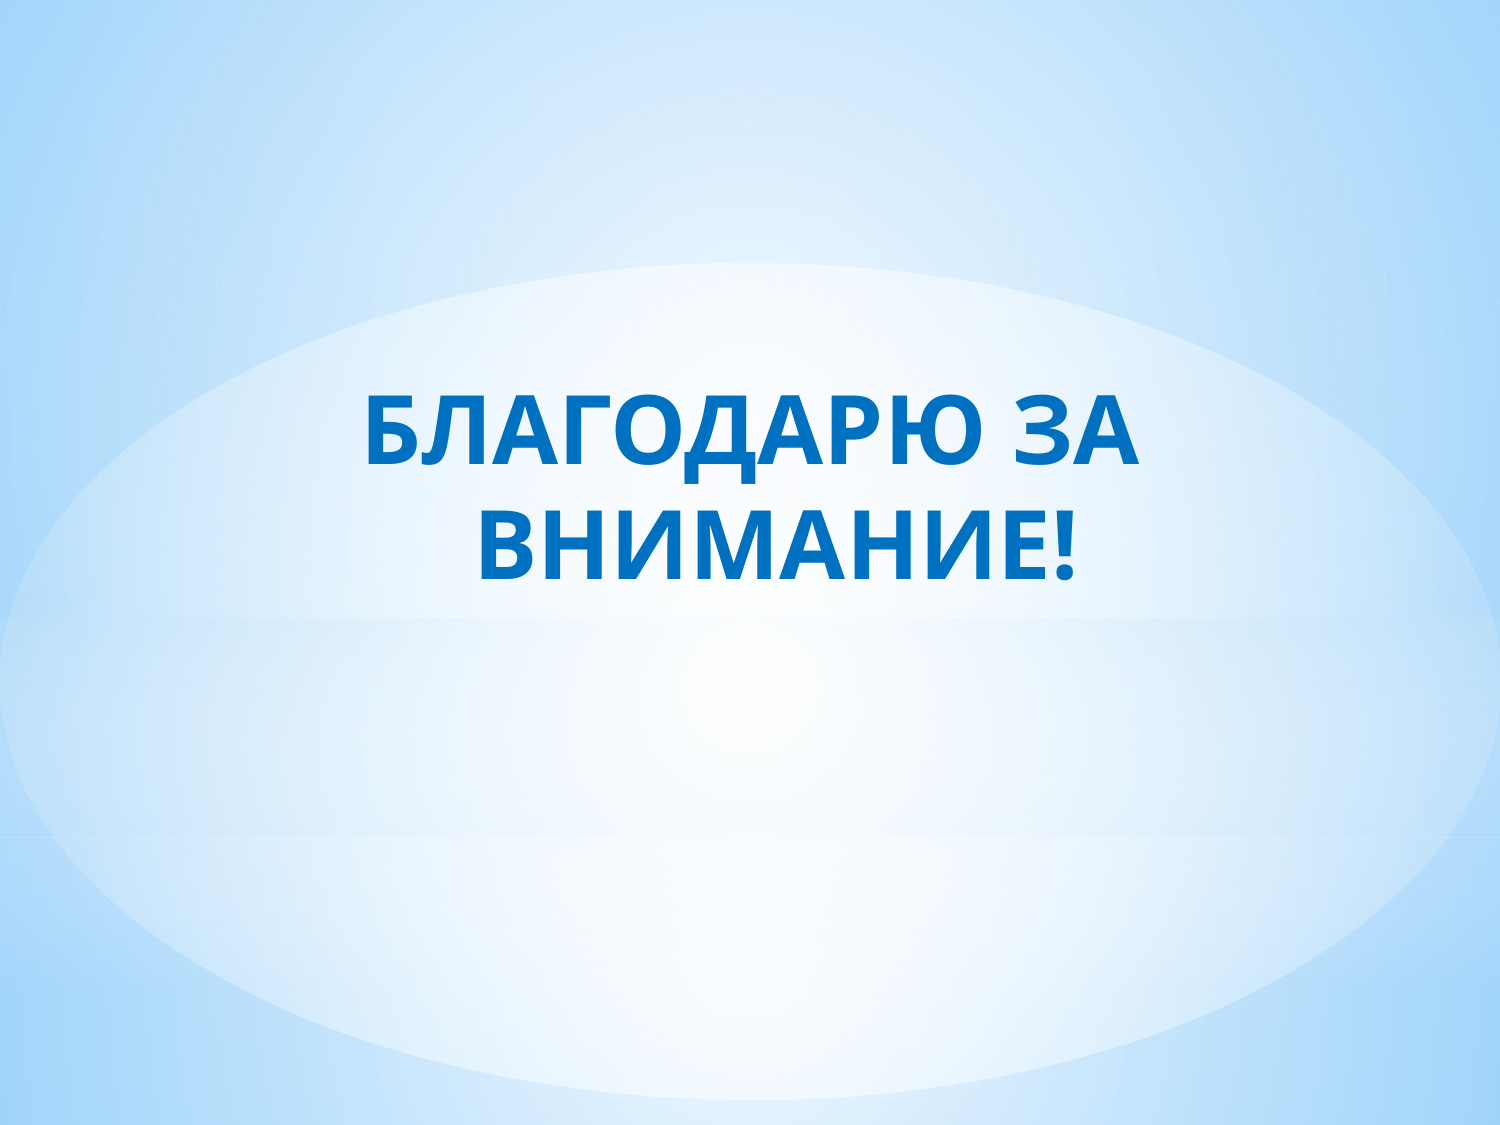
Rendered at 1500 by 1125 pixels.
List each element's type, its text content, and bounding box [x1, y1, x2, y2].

title БЛАГОДАРЮ ЗА ВНИМАНИЕ! [76, 361, 1424, 646]
